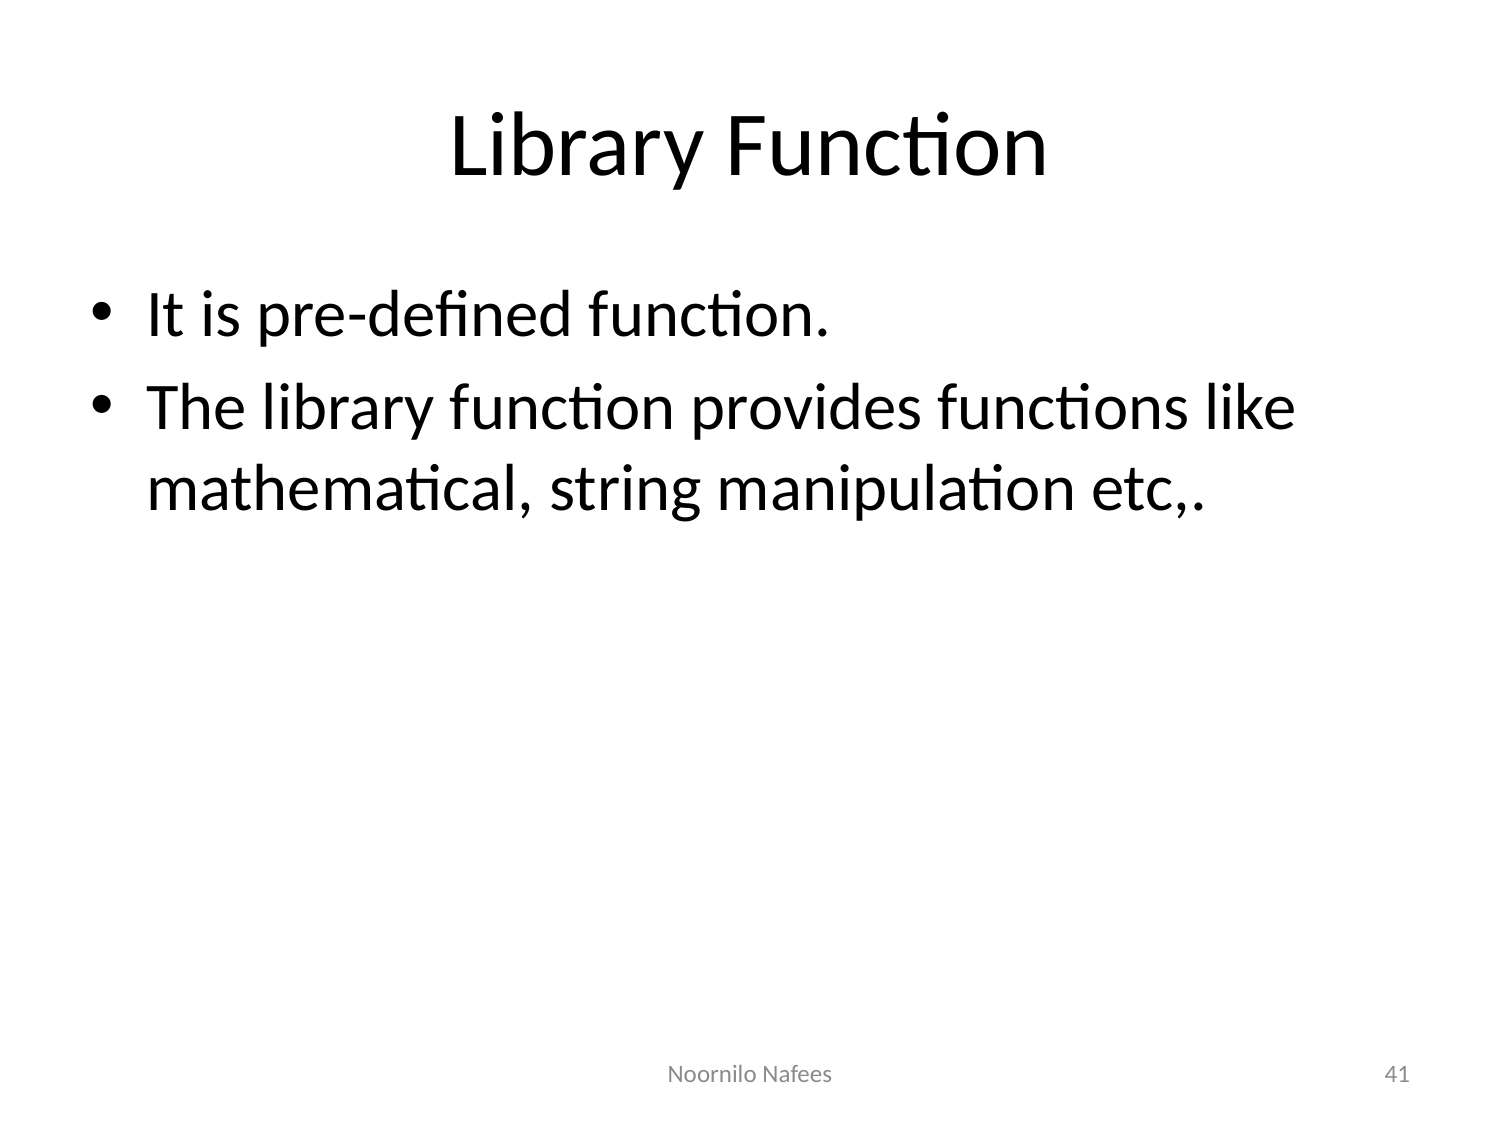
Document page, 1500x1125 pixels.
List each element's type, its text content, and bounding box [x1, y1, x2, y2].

slide_number 41 [1074, 1042, 1425, 1103]
list It is pre-defined function. The library function provides functions like mathematical, string manipulation etc,. [75, 262, 1425, 1005]
title Library Function [75, 45, 1425, 233]
footer Noornilo Nafees [512, 1042, 988, 1103]
